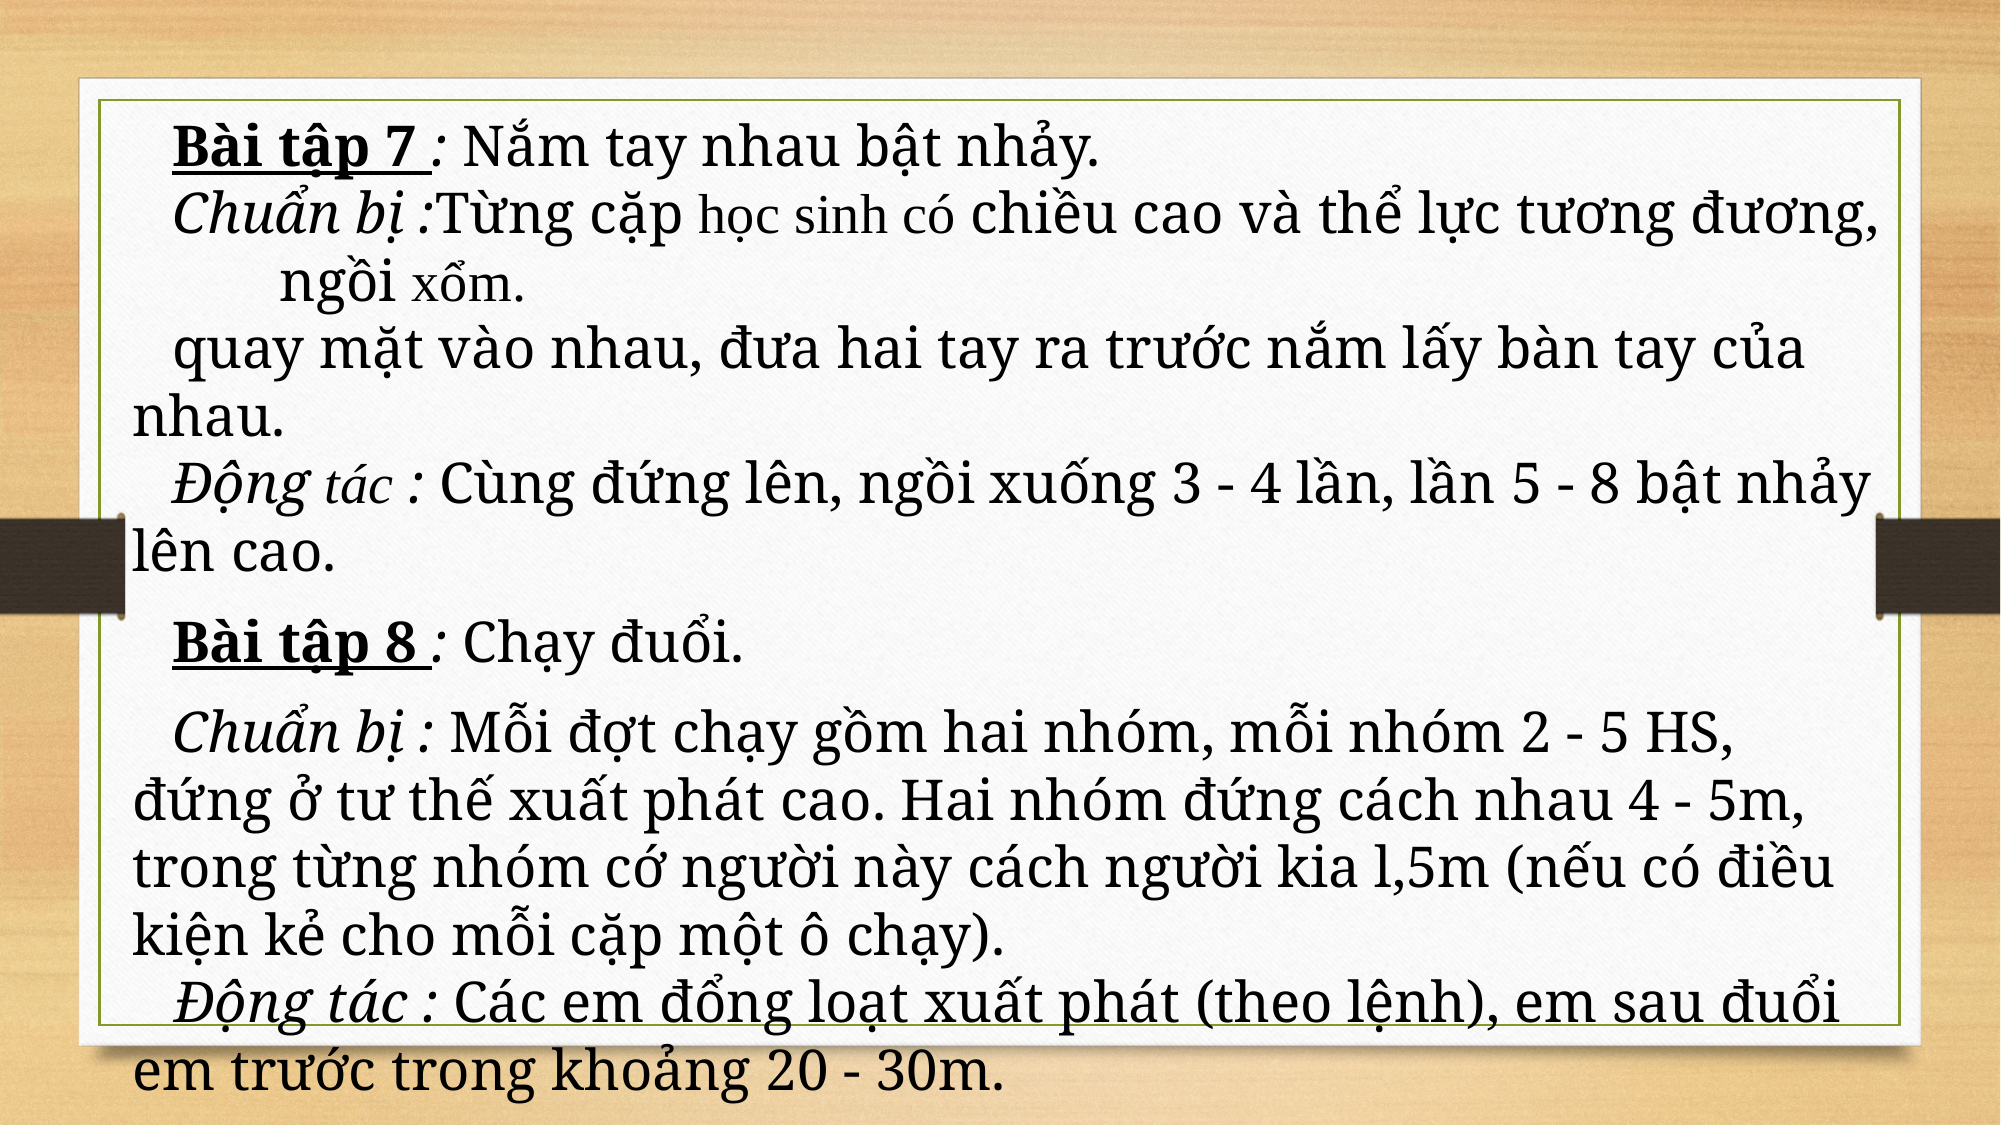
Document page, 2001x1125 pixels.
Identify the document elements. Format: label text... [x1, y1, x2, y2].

text_box Bài tập 7 : Nắm tay nhau bật nhảy. Chuẩn bị :Từng cặp học sinh có chiều cao và thể lực tương đương, ngồi xổm. quay mặt vào nhau, đưa hai tay ra trước nắm lấy bàn tay của nhau. Động tác : Cùng đứng lên, ngồi xuống 3 - 4 lần, lần 5 - 8 bật nhảy lên cao. Bài tập 8 : Chạy đuổi. Chuẩn bị : Mỗi đợt chạy gồm hai nhóm, mỗi nhóm 2 - 5 HS, đứng ở tư thế xuất phát cao. Hai nhóm đứng cách nhau 4 - 5m, trong từng nhóm cớ người này cách người kia l,5m (nếu có điều kiện kẻ cho mỗi cặp một ô chạy). Động tác : Các em đổng loạt xuất phát (theo lệnh), em sau đuổi em trước trong khoảng 20 - 30m. [115, 102, 1897, 1109]
picture [0, 0, 2001, 1125]
